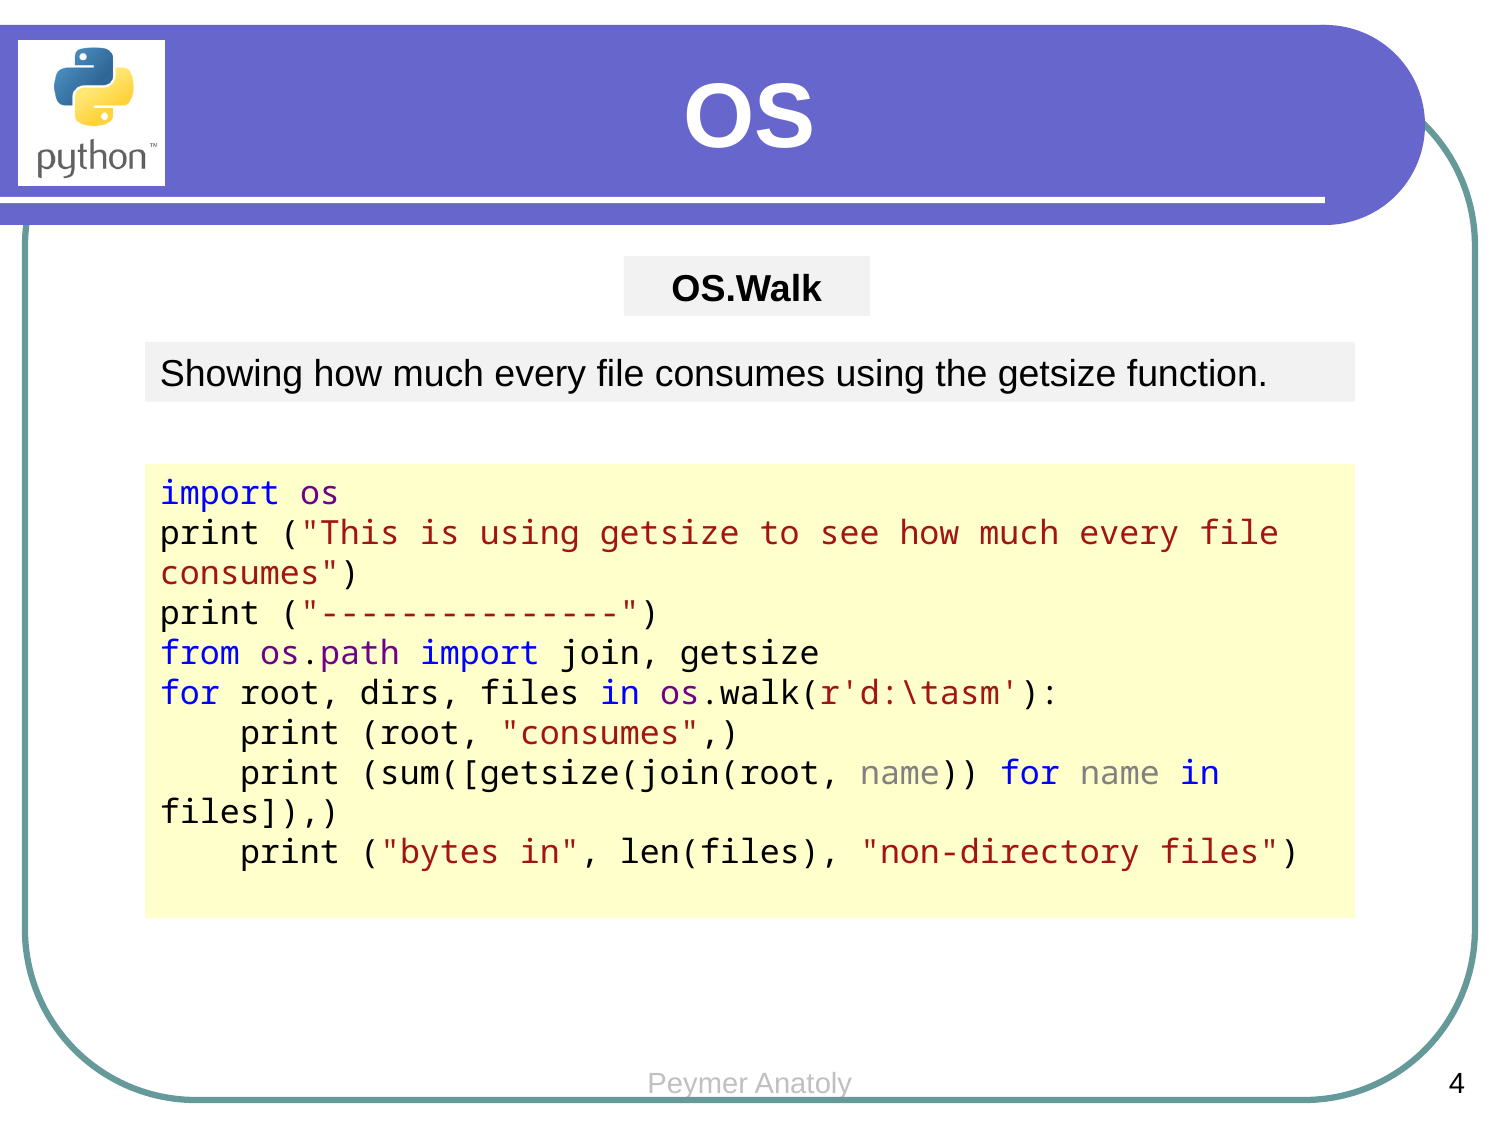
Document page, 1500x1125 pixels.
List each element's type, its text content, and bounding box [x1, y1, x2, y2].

text_box Showing how much every file consumes using the getsize function. [145, 341, 1355, 402]
picture [18, 40, 165, 187]
text_box [24, 125, 1475, 1101]
text_box [1224, 24, 1426, 225]
slide_number 4 [1379, 1056, 1481, 1108]
text_box import os print ("This is using getsize to see how much every file consumes") print ("---------------") from os.path import join, getsize for root, dirs, files in os.walk(r'd:\tasm'): print (root, "consumes",) print (sum([getsize(join(root, name)) for name in files]),) print ("bytes in", len(files), "non-directory files") [145, 463, 1355, 918]
text_box OS [605, 24, 895, 198]
text_box OS.Walk [623, 256, 870, 316]
text_box [0, 24, 1321, 225]
